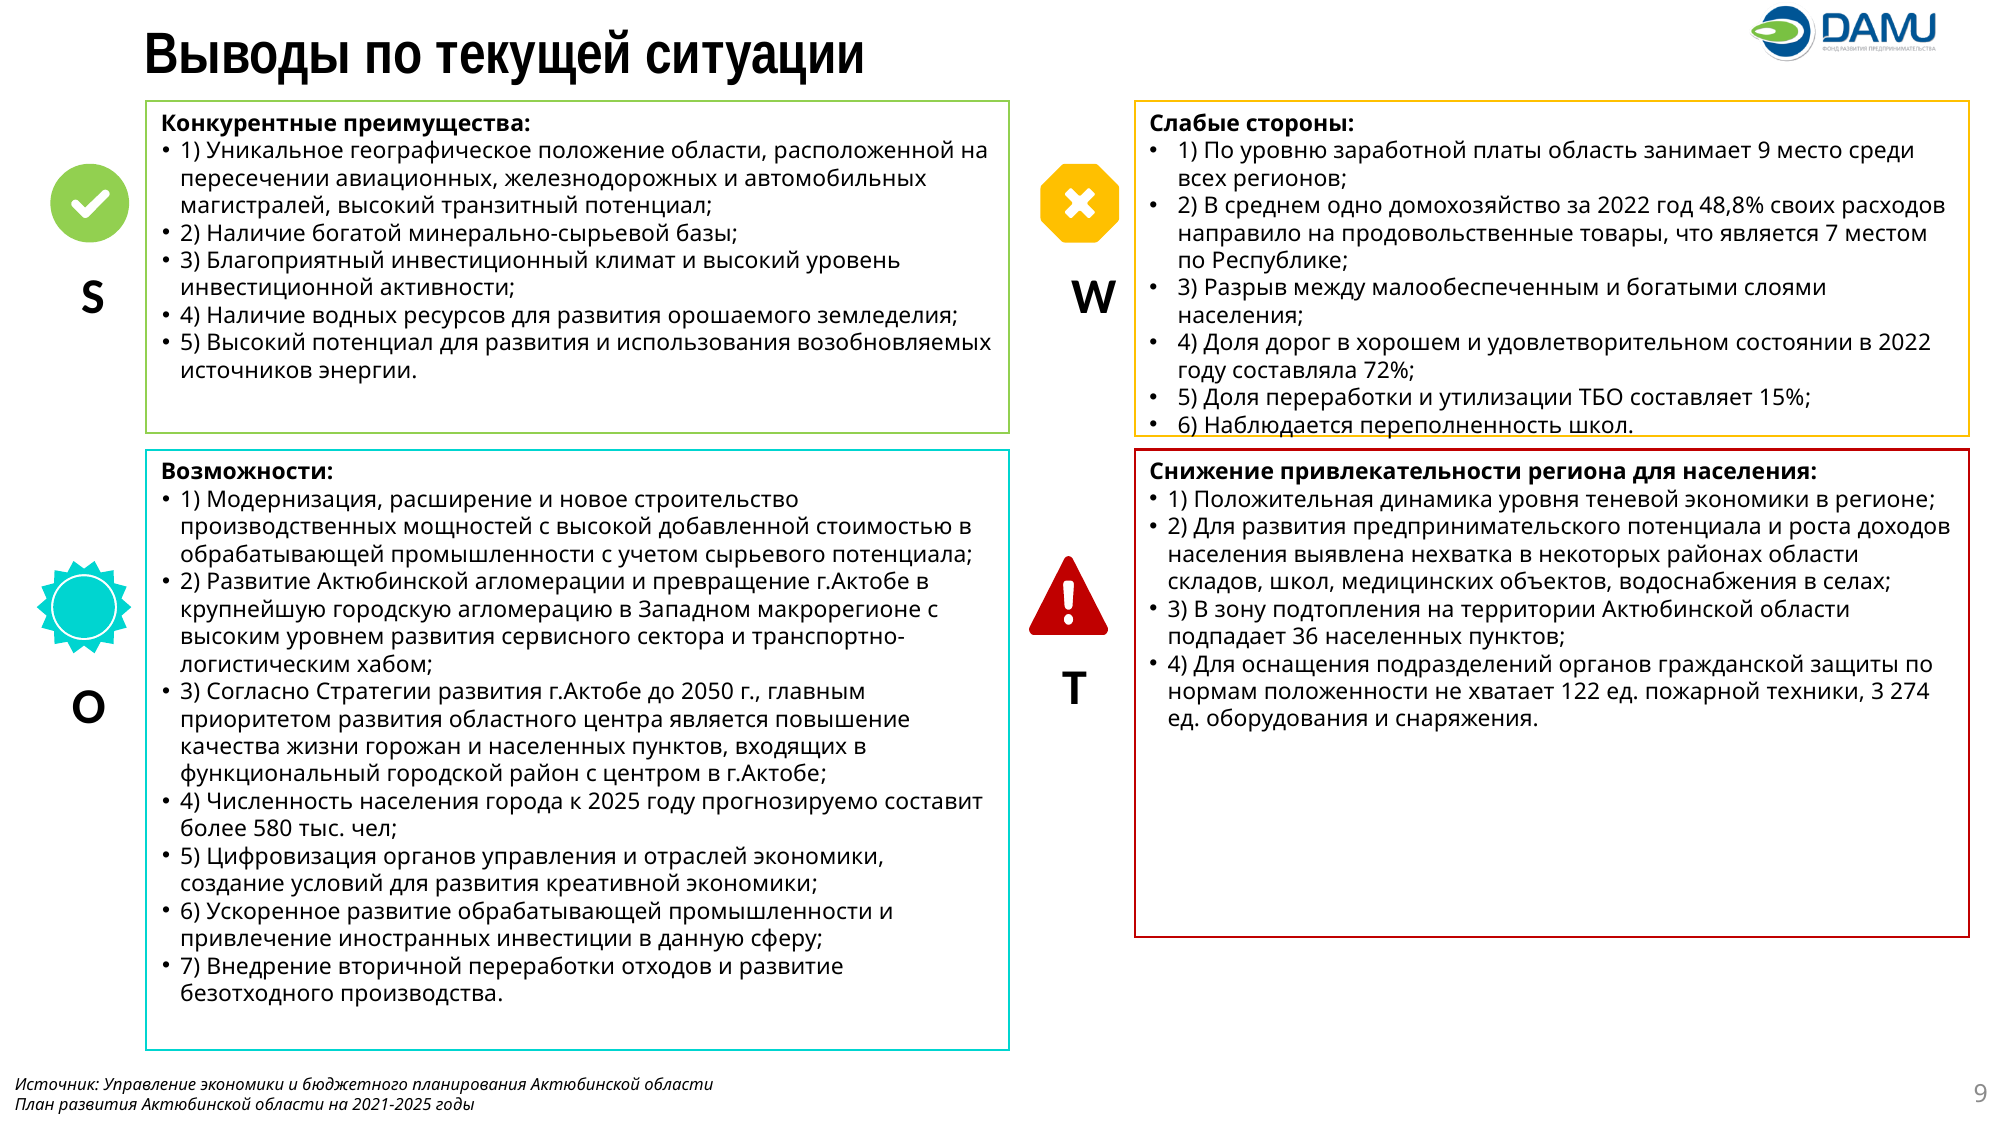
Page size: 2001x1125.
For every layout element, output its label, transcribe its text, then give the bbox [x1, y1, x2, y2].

text_box Слабые стороны: 1) По уровню заработной платы область занимает 9 место среди всех регионов; 2) В среднем одно домохозяйство за 2022 год 48,8% своих расходов направило на продовольственные товары, что является 7 местом по Республике; 3) Разрыв между малообеспеченным и богатыми слоями населения; 4) Доля дорог в хорошем и удовлетворительном состоянии в 2022 году составляла 72%; 5) Доля переработки и утилизации ТБО составляет 15%; 6) Наблюдается переполненность школ. [1134, 100, 1970, 437]
text_box Конкурентные преимущества: 1) Уникальное географическое положение области, расположенной на пересечении авиационных, железнодорожных и автомобильных магистралей, высокий транзитный потенциал; 2) Наличие богатой минерально-сырьевой базы; 3) Благоприятный инвестиционный климат и высокий уровень инвестиционной активности; 4) Наличие водных ресурсов для развития орошаемого земледелия; 5) Высокий потенциал для развития и использования возобновляемых источников энергии. [145, 100, 1010, 434]
text_box [1039, 162, 1121, 244]
text_box [49, 162, 131, 244]
picture [1747, 1, 1938, 62]
title Выводы по текущей ситуации [129, 0, 1930, 115]
text_box O [57, 665, 112, 741]
slide_number 9 [1899, 1065, 2000, 1125]
text_box T [1047, 646, 1095, 722]
text_box Возможности: 1) Модернизация, расширение и новое строительство производственных мощностей с высокой добавленной стоимостью в обрабатывающей промышленности с учетом сырьевого потенциала; 2) Развитие Актюбинской агломерации и превращение г.Актобе в крупнейшую городскую агломерацию в Западном макрорегионе с высоким уровнем развития сервисного сектора и транспортно-логистическим хабом; 3) Согласно Стратегии развития г.Актобе до 2050 г., главным приоритетом развития областного центра является повышение качества жизни горожан и населенных пунктов, входящих в функциональный городской район с центром в г.Актобе; 4) Численность населения города к 2025 году прогнозируемо составит более 580 тыс. чел; 5) Цифровизация органов управления и отраслей экономики, создание условий для развития креативной экономики; 6) Ускоренное развитие обрабатывающей промышленности и привлечение иностранных инвестиции в данную сферу; 7) Внедрение вторичной переработки отходов и развитие безотходного производства. [145, 449, 1010, 1051]
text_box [36, 560, 132, 654]
text_box W [1056, 256, 1104, 332]
text_box [1028, 555, 1109, 636]
text_box Источник: Управление экономики и бюджетного планирования Актюбинской области План развития Актюбинской области на 2021-2025 годы [0, 1066, 1386, 1125]
text_box S [66, 256, 114, 332]
text_box Снижение привлекательности региона для населения: 1) Положительная динамика уровня теневой экономики в регионе; 2) Для развития предпринимательского потенциала и роста доходов населения выявлена нехватка в некоторых районах области складов, школ, медицинских объектов, водоснабжения в селах; 3) В зону подтопления на территории Актюбинской области подпадает 36 населенных пунктов; 4) Для оснащения подразделений органов гражданской защиты по нормам положенности не хватает 122 ед. пожарной техники, 3 274 ед. оборудования и снаряжения. [1134, 448, 1970, 938]
